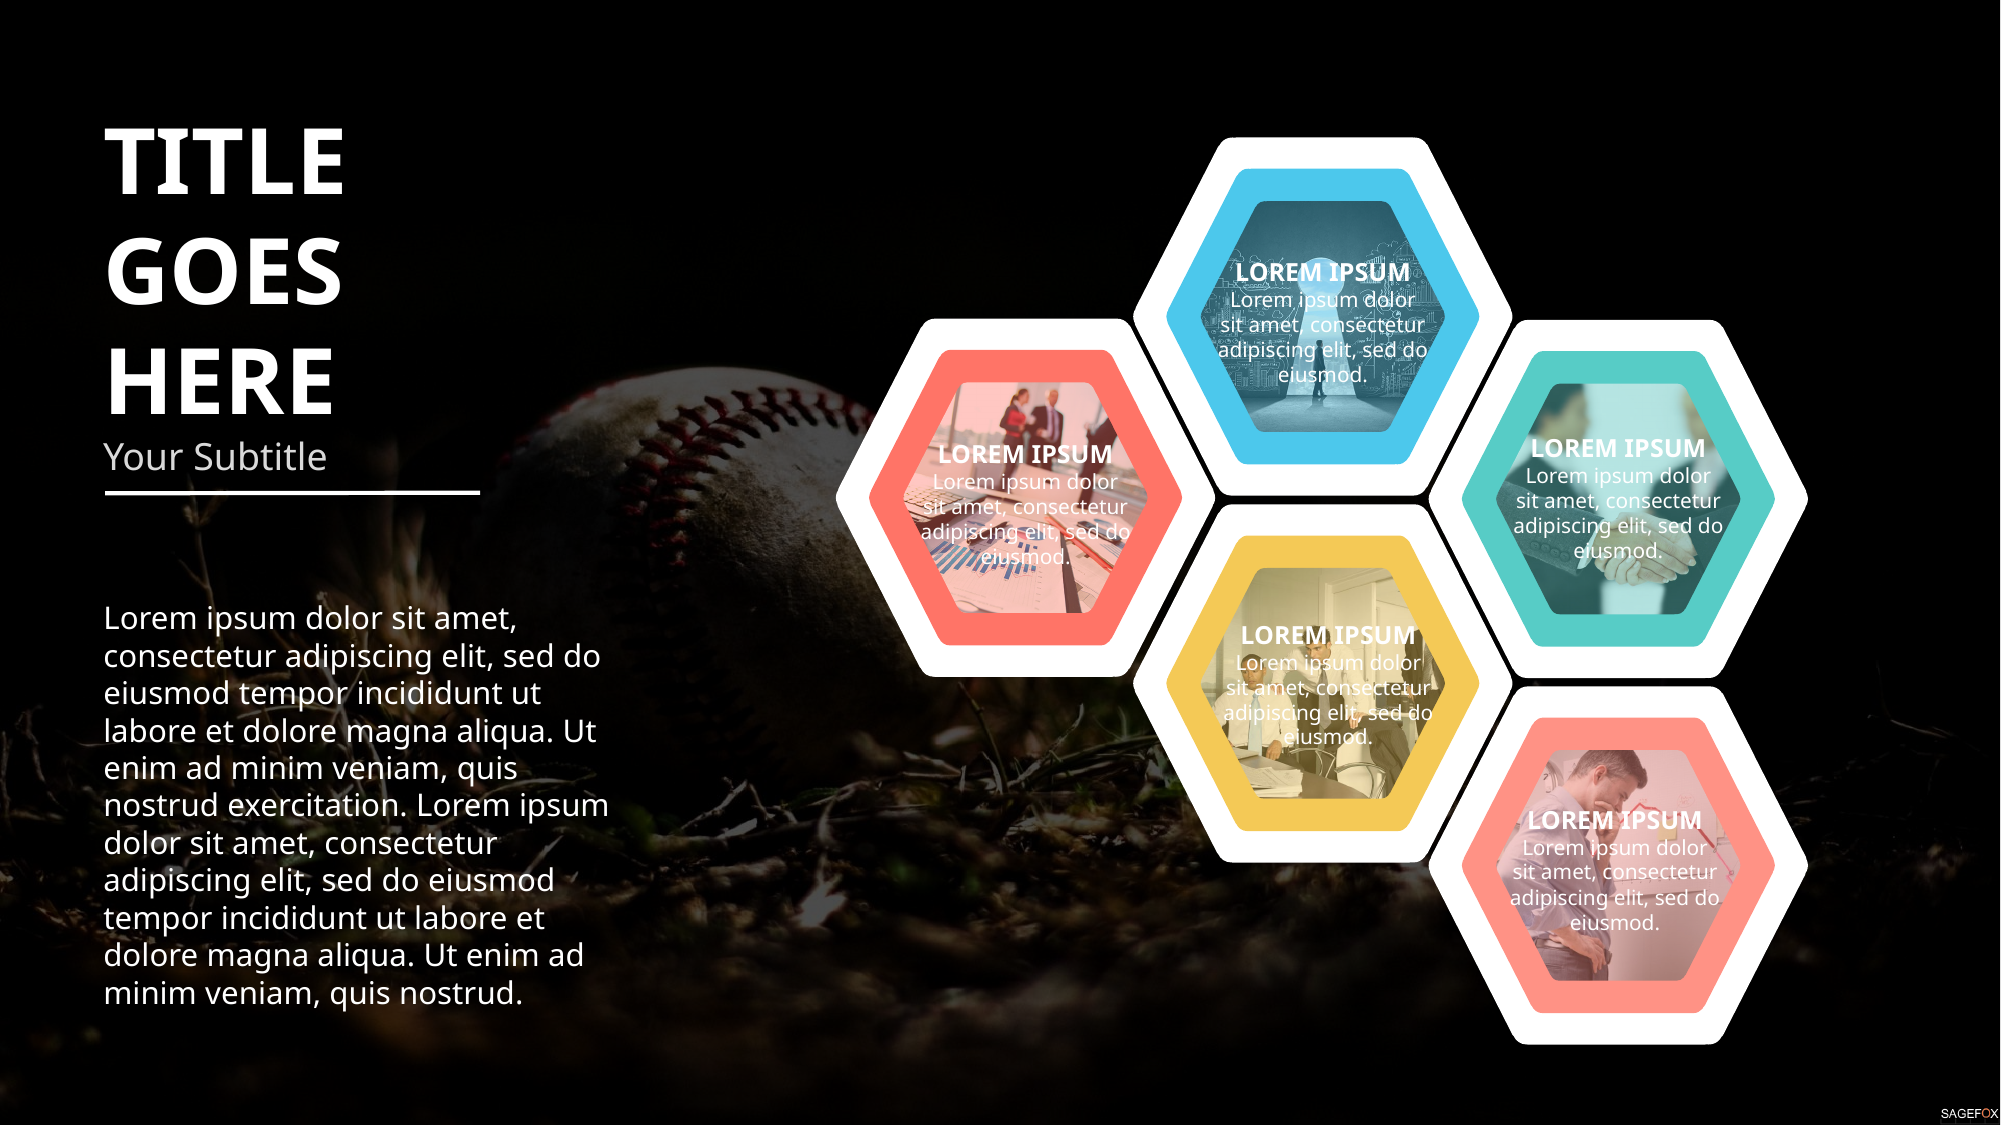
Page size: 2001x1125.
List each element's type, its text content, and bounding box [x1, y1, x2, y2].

picture [0, 0, 2001, 1125]
text_box Lorem ipsum dolor sit amet, consectetur adipiscing elit, sed do eiusmod tempor incididunt ut labore et dolore magna aliqua. Ut enim ad minim veniam, quis nostrud exercitation. Lorem ipsum dolor sit amet, consectetur adipiscing elit, sed do eiusmod tempor incididunt ut labore et dolore magna aliqua. Ut enim ad minim veniam, quis nostrud. [88, 591, 647, 1018]
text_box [835, 318, 1216, 677]
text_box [1428, 686, 1808, 1045]
text_box TITLE GOES HERE Your Subtitle [88, 95, 574, 591]
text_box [1133, 137, 1513, 496]
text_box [1133, 504, 1513, 863]
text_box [1428, 319, 1808, 679]
